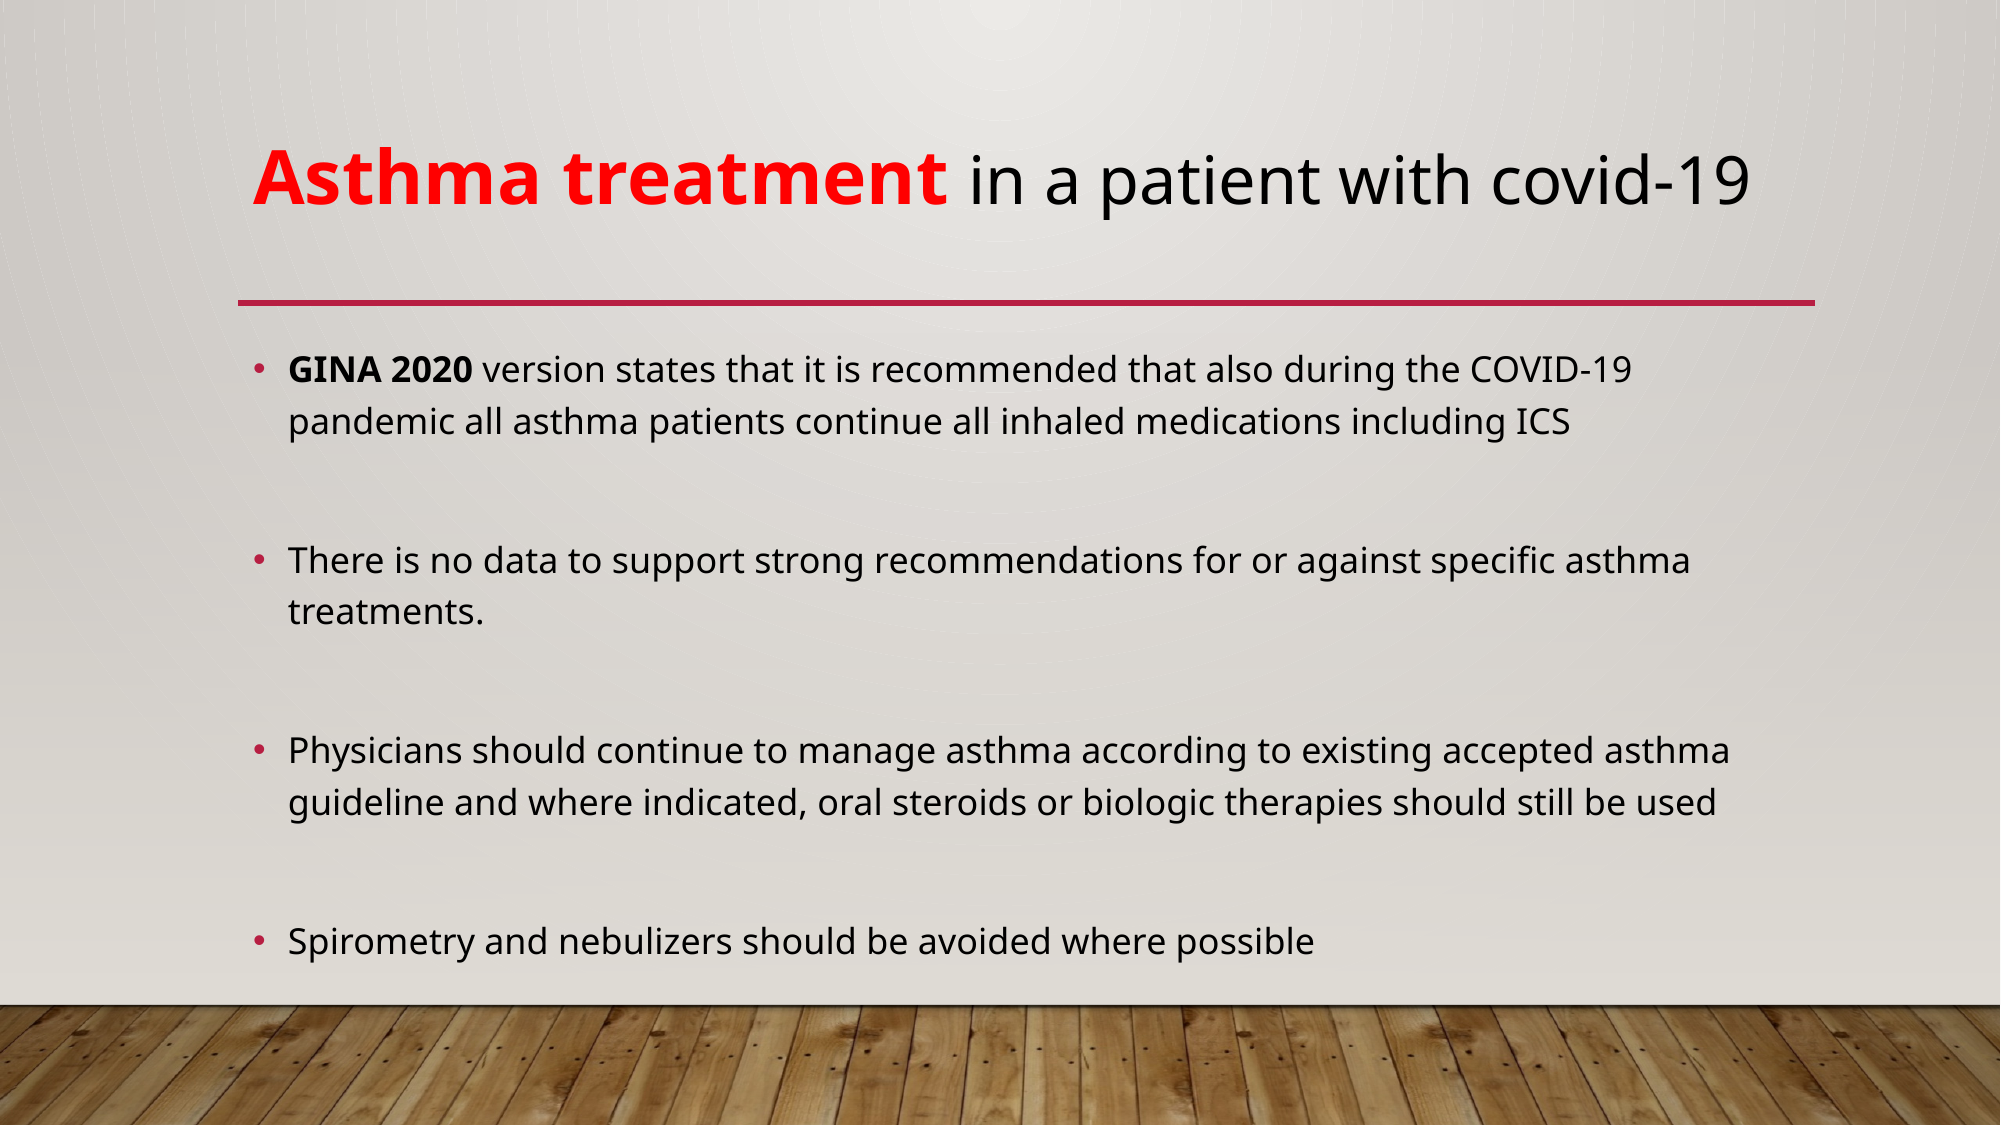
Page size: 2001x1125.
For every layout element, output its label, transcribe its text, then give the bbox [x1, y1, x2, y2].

picture [0, 1005, 2000, 1125]
list GINA 2020 version states that it is recommended that also during the COVID-19 pandemic all asthma patients continue all inhaled medications including ICS There is no data to support strong recommendations for or against specific asthma treatments. Physicians should continue to manage asthma according to existing accepted asthma guideline and where indicated, oral steroids or biologic therapies should still be used Spirometry and nebulizers should be avoided where possible [238, 330, 1814, 973]
title Asthma treatment in a patient with covid-19 [238, 131, 1814, 305]
